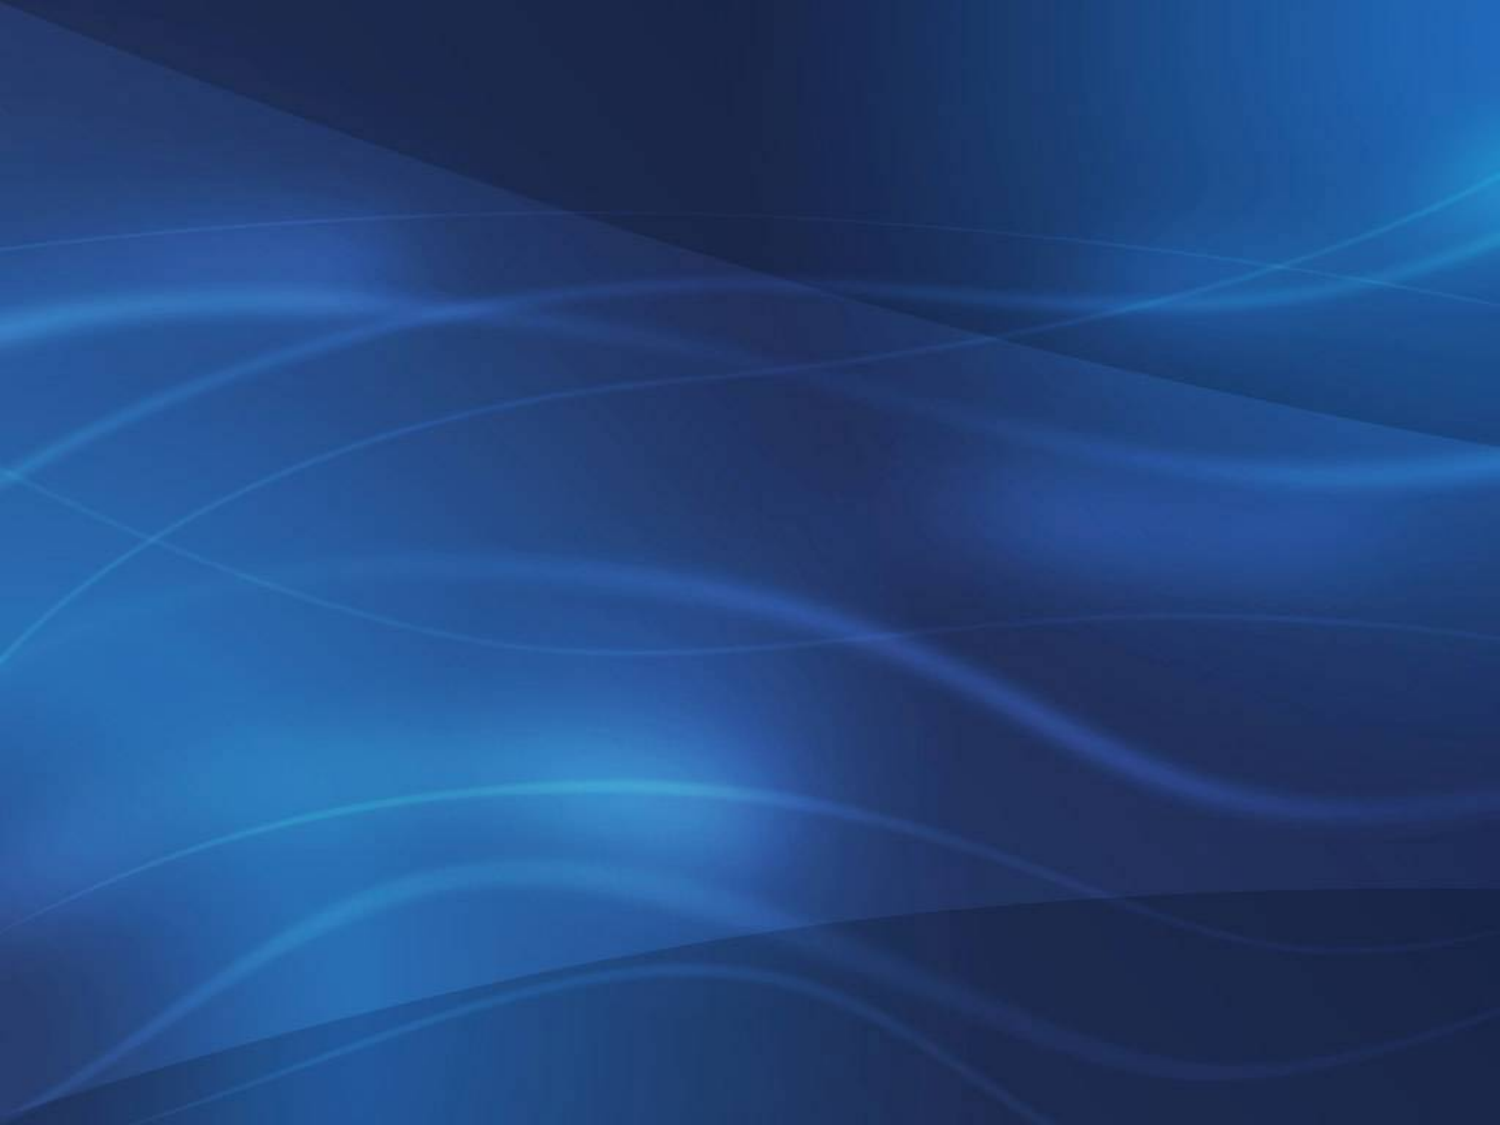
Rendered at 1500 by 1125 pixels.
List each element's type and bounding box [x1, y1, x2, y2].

text_box [52, 89, 1471, 1083]
picture [0, 0, 1500, 1125]
